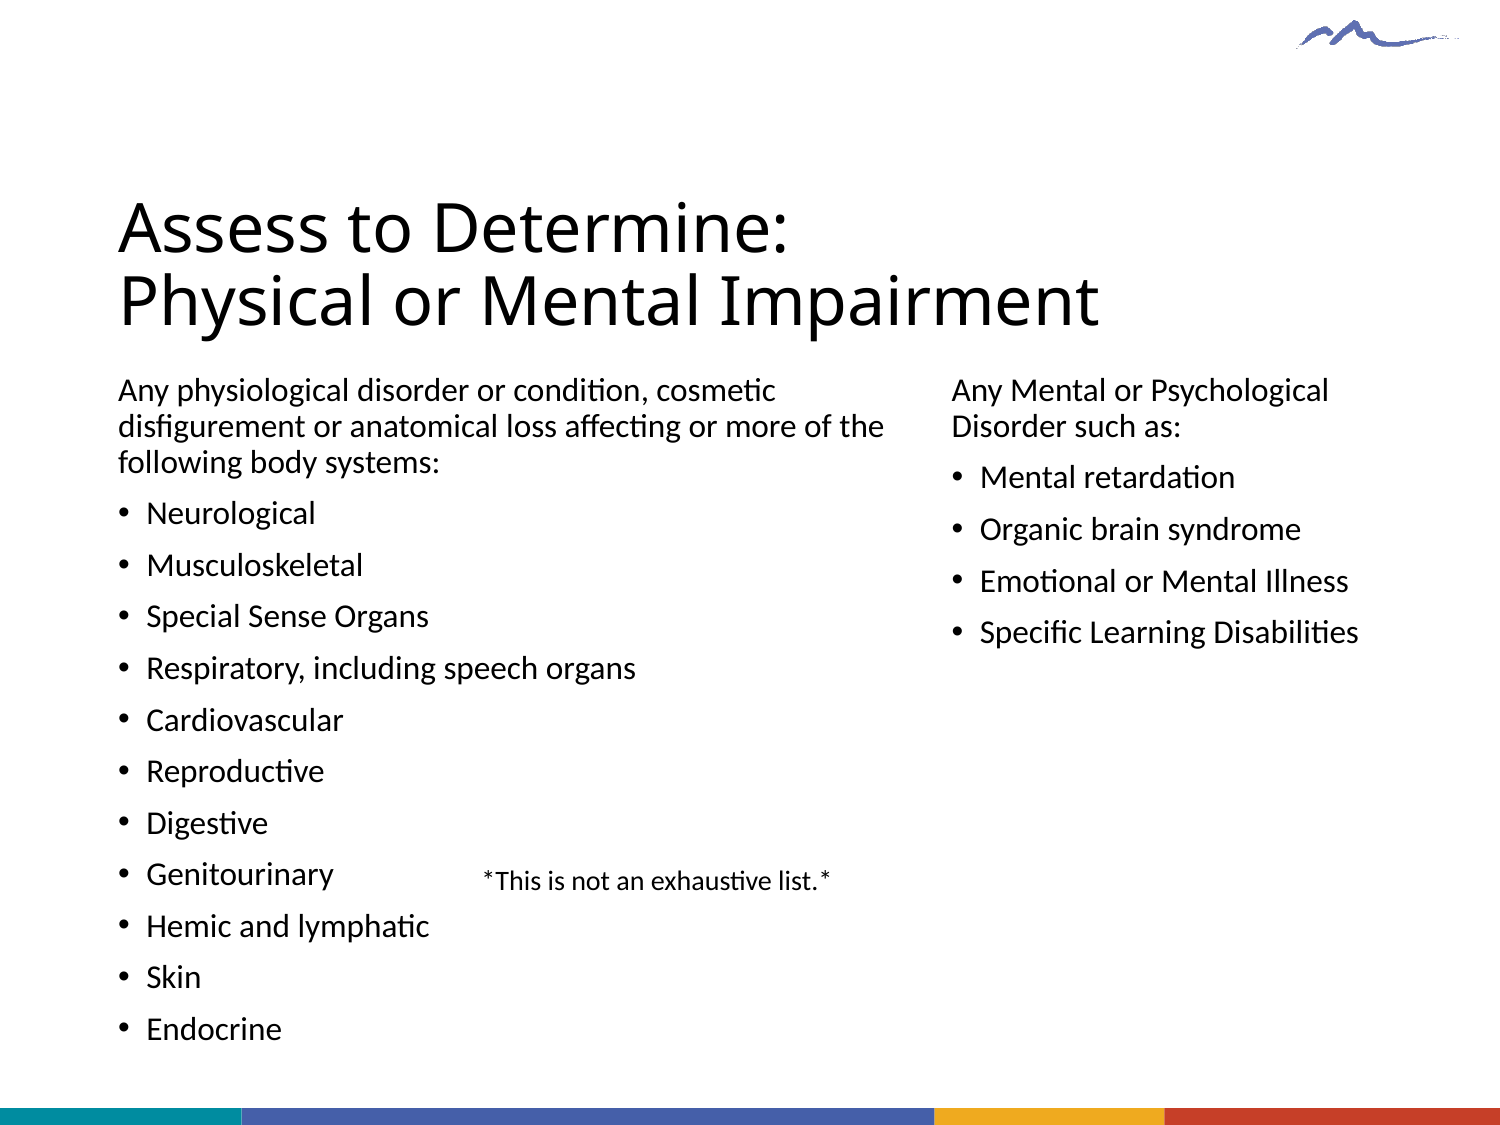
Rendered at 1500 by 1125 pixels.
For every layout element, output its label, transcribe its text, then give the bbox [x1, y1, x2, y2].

picture [1296, 20, 1459, 49]
list Any physiological disorder or condition, cosmetic disfigurement or anatomical loss affecting or more of the following body systems: Neurological Musculoskeletal Special Sense Organs Respiratory, including speech organs Cardiovascular Reproductive Digestive Genitourinary Hemic and lymphatic Skin Endocrine [103, 365, 927, 901]
title Assess to Determine: Physical or Mental Impairment [103, 185, 1397, 349]
list Any Mental or Psychological Disorder such as: Mental retardation Organic brain syndrome Emotional or Mental Illness Specific Learning Disabilities [936, 365, 1397, 901]
text_box *This is not an exhaustive list.* [466, 855, 1217, 904]
